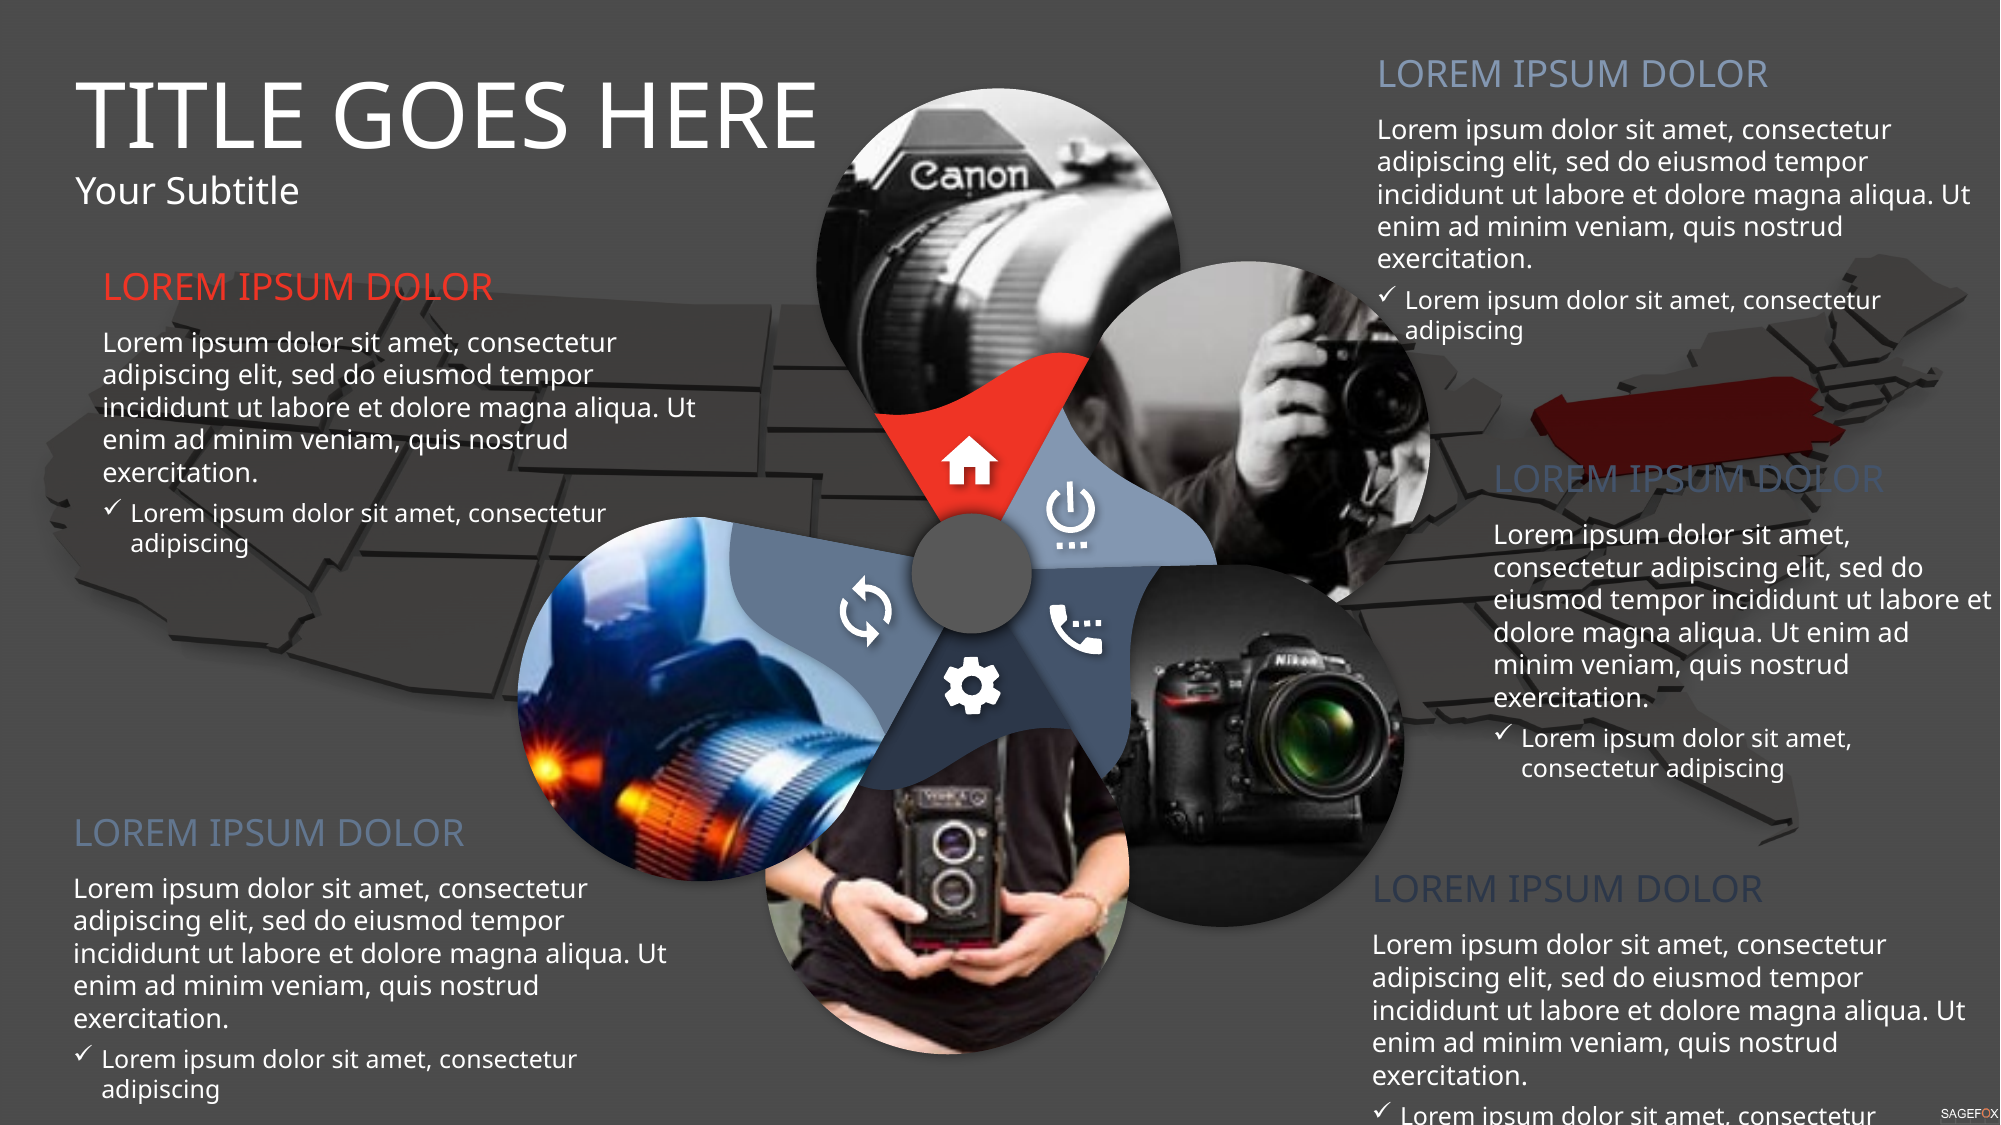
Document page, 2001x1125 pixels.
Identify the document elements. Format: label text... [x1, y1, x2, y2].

text_box LOREM IPSUM DOLOR Lorem ipsum dolor sit amet, consectetur adipiscing elit, sed do eiusmod tempor incididunt ut labore et dolore magna aliqua. Ut enim ad minim veniam, quis nostrud exercitation. Lorem ipsum dolor sit amet, consectetur adipiscing [58, 801, 701, 1111]
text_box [765, 121, 1216, 516]
text_box LOREM IPSUM DOLOR Lorem ipsum dolor sit amet, consectetur adipiscing elit, sed do eiusmod tempor incididunt ut labore et dolore magna aliqua. Ut enim ad minim veniam, quis nostrud exercitation. Lorem ipsum dolor sit amet, consectetur adipiscing [1478, 447, 2000, 790]
picture [0, 0, 2001, 1125]
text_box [978, 263, 1429, 659]
text_box LOREM IPSUM DOLOR Lorem ipsum dolor sit amet, consectetur adipiscing elit, sed do eiusmod tempor incididunt ut labore et dolore magna aliqua. Ut enim ad minim veniam, quis nostrud exercitation. Lorem ipsum dolor sit amet, consectetur adipiscing [1357, 858, 2000, 1125]
text_box LOREM IPSUM DOLOR Lorem ipsum dolor sit amet, consectetur adipiscing elit, sed do eiusmod tempor incididunt ut labore et dolore magna aliqua. Ut enim ad minim veniam, quis nostrud exercitation. Lorem ipsum dolor sit amet, consectetur adipiscing [87, 255, 731, 565]
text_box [729, 627, 1180, 1022]
text_box TITLE GOES HERE Your Subtitle [60, 49, 1036, 220]
text_box LOREM IPSUM DOLOR Lorem ipsum dolor sit amet, consectetur adipiscing elit, sed do eiusmod tempor incididunt ut labore et dolore magna aliqua. Ut enim ad minim veniam, quis nostrud exercitation. Lorem ipsum dolor sit amet, consectetur adipiscing [1362, 42, 2000, 352]
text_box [970, 517, 1410, 912]
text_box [519, 484, 970, 879]
